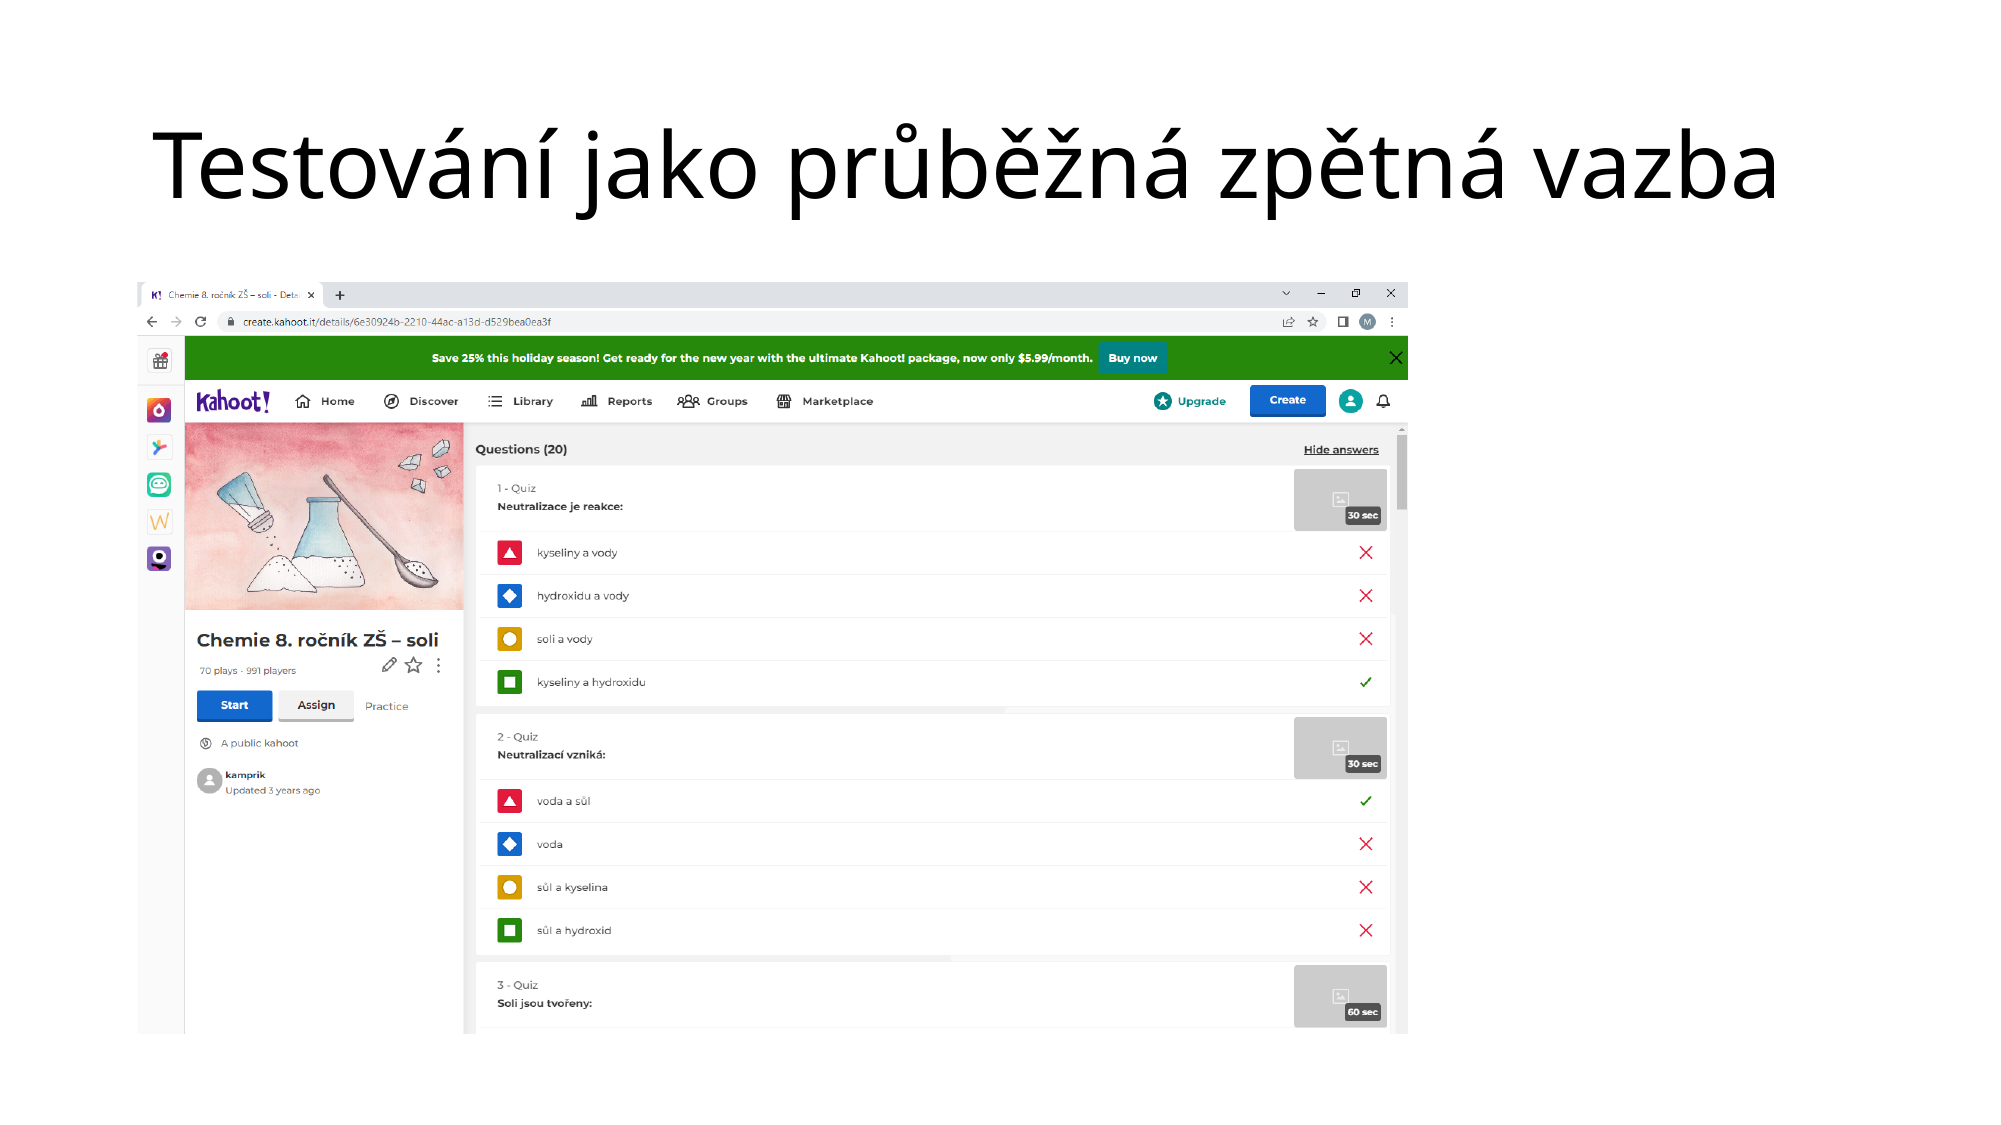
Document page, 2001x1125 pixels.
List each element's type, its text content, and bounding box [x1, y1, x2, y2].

title Testování jako průběžná zpětná vazba [137, 59, 1863, 278]
picture [137, 277, 1411, 1034]
